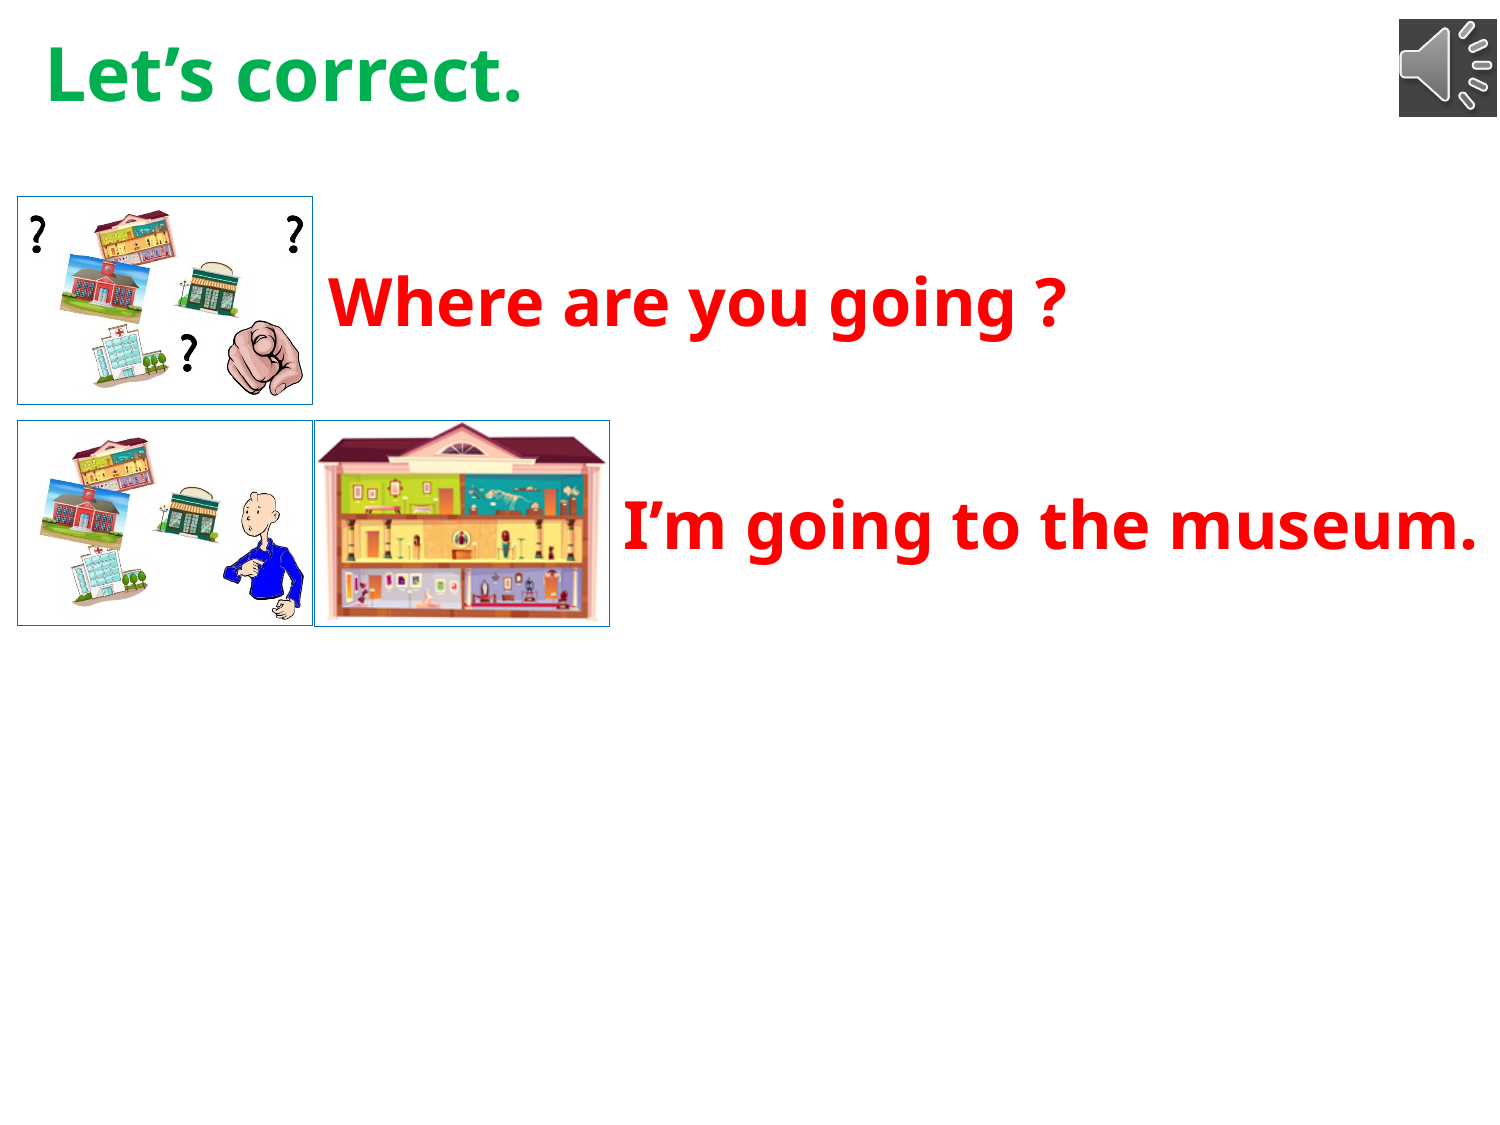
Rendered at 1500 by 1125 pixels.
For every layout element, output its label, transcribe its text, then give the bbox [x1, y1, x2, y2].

text_box I’m going to the museum. [613, 475, 1500, 571]
picture [17, 196, 314, 405]
text_box Where are you going ? [319, 252, 1259, 348]
text_box Let’s correct. [29, 19, 1395, 124]
picture [17, 420, 610, 628]
picture [1397, 17, 1499, 119]
